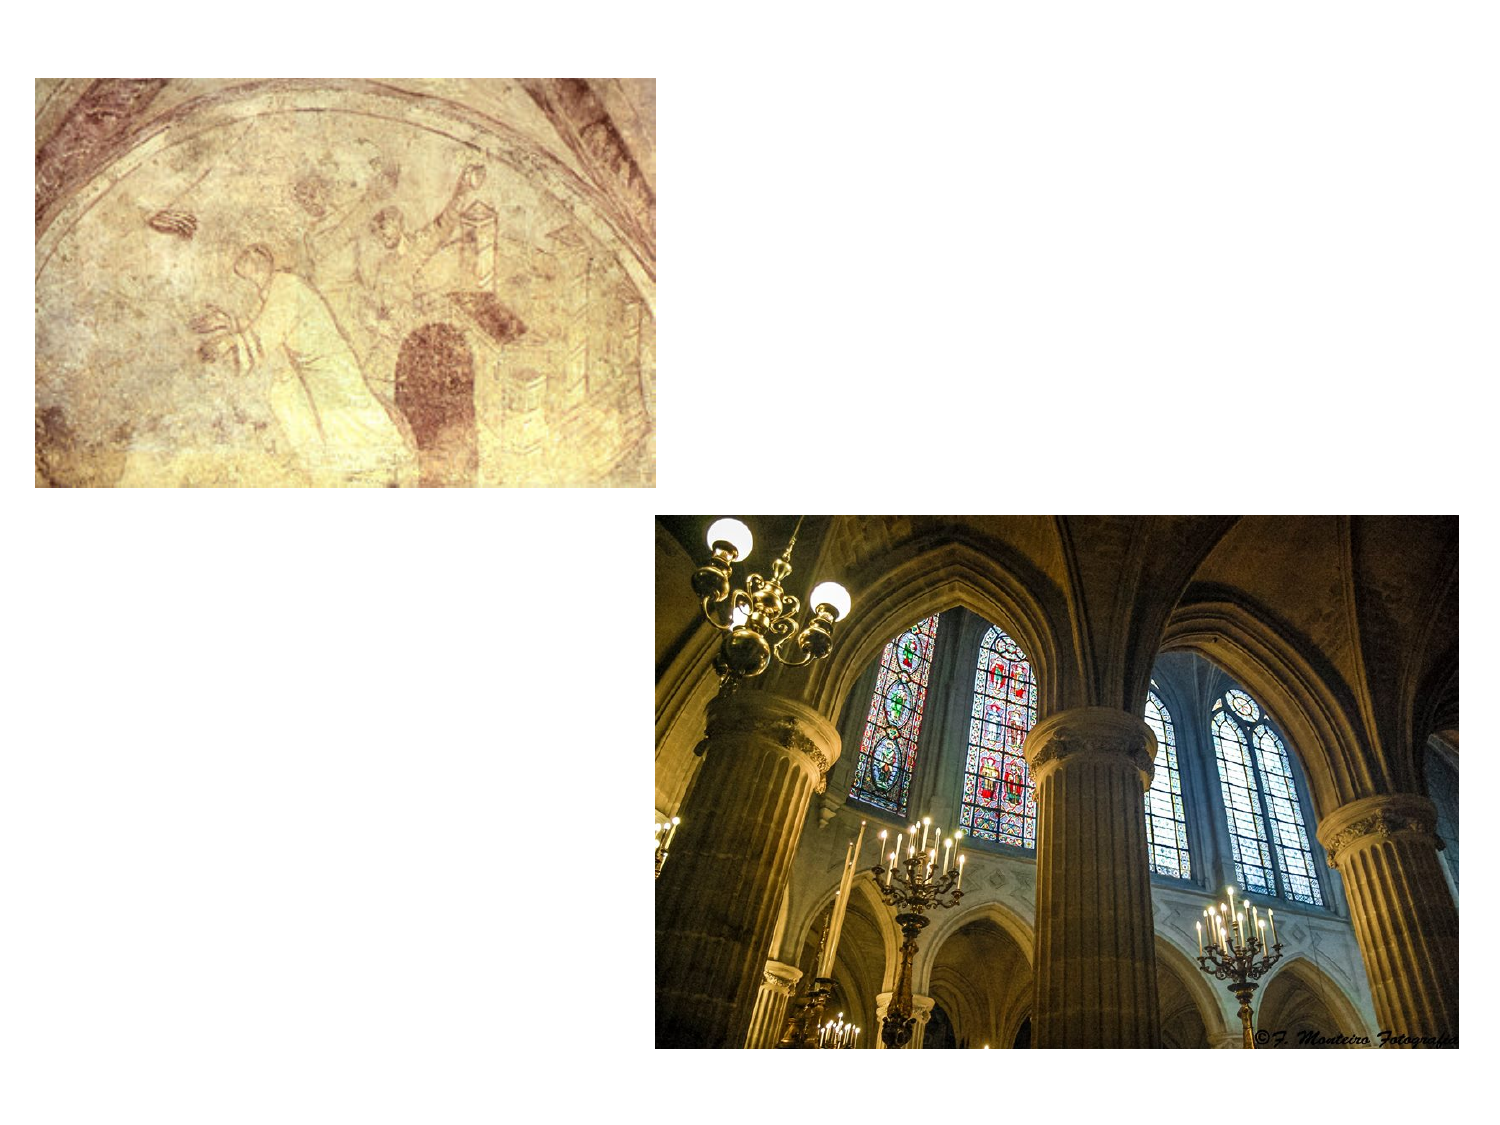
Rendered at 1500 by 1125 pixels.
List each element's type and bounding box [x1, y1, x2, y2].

picture [35, 77, 656, 488]
picture [655, 514, 1459, 1050]
